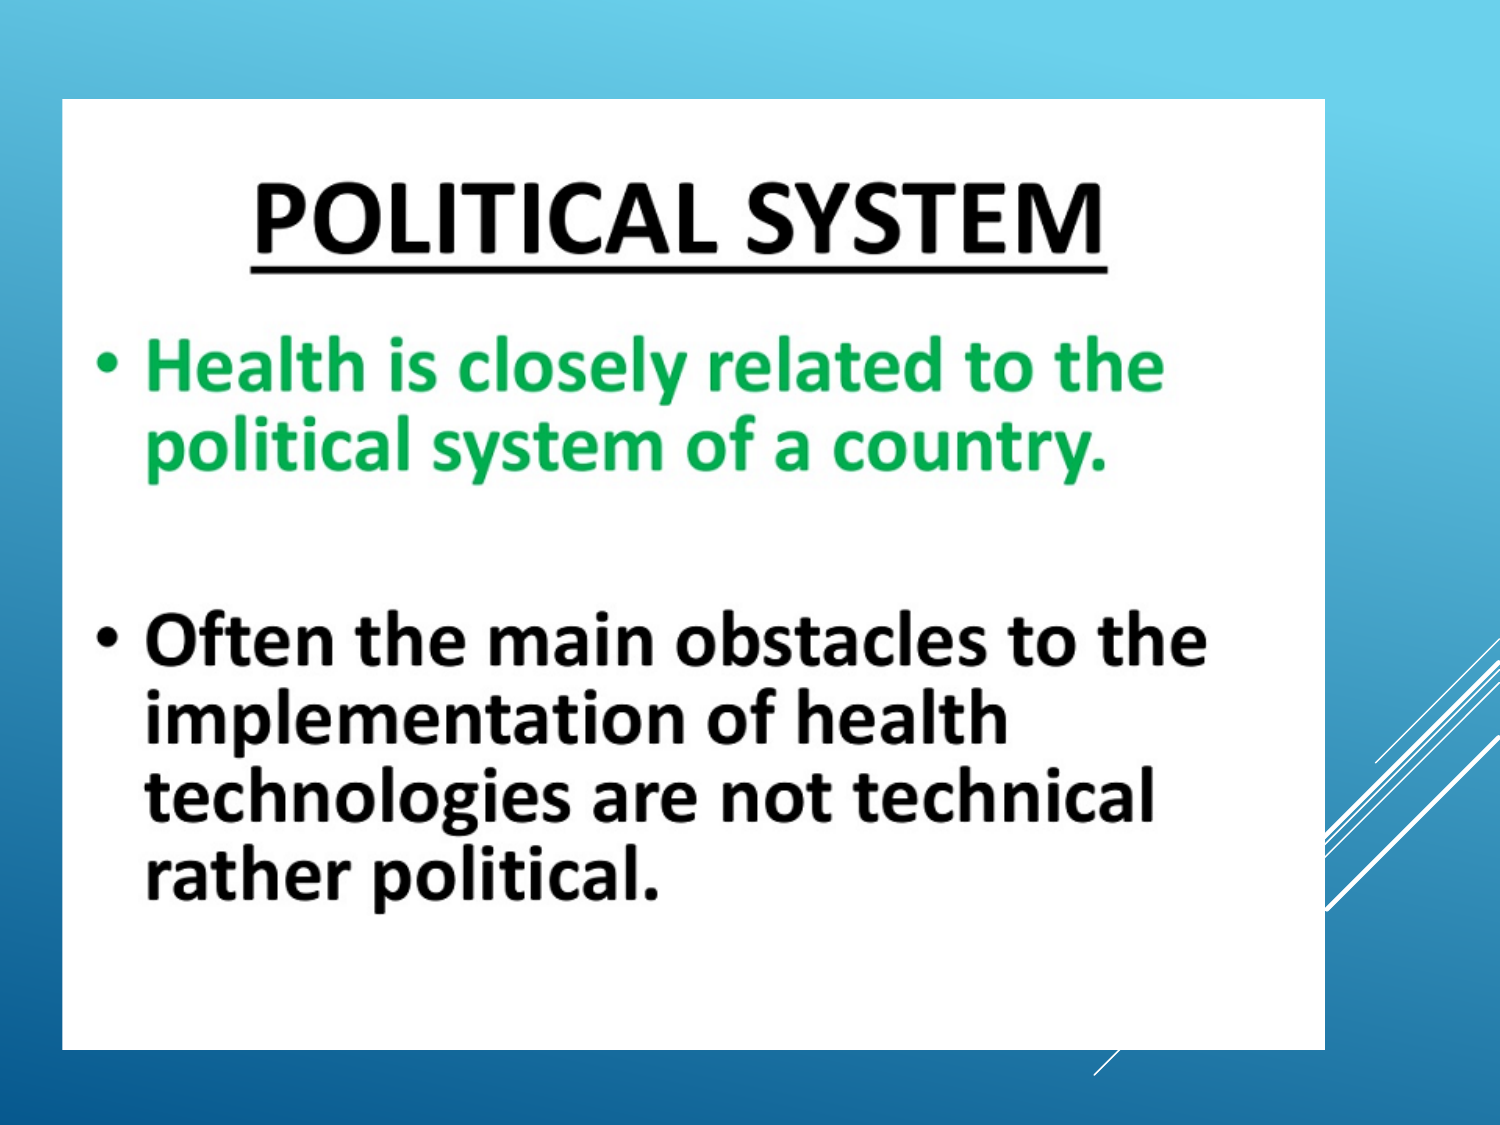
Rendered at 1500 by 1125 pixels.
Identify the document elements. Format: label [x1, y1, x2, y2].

picture [62, 99, 1326, 1051]
